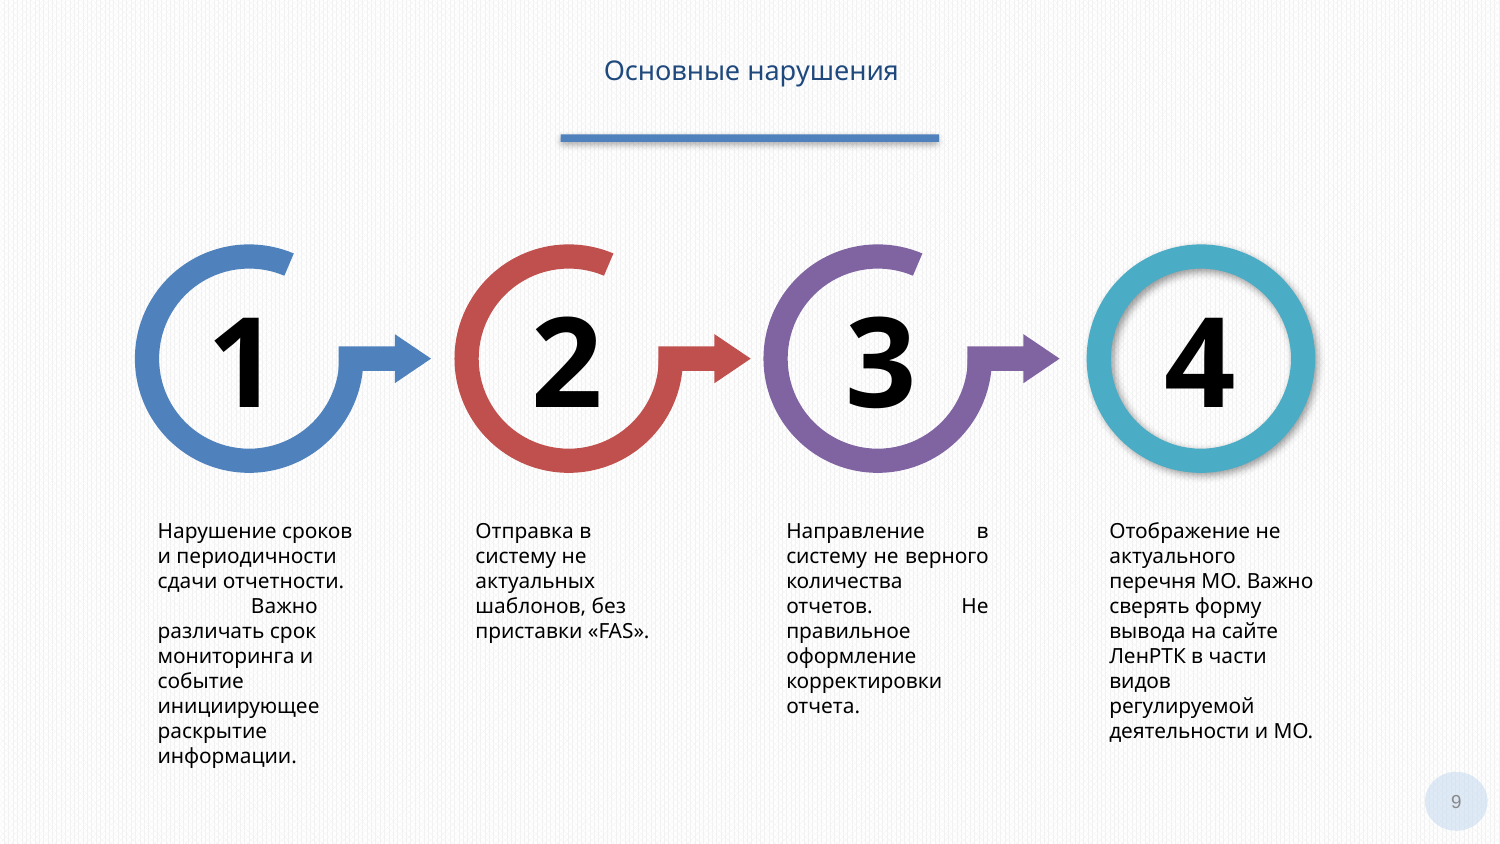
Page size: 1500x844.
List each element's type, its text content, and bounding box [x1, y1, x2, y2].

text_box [454, 244, 751, 474]
text_box Направление в систему не верного количества отчетов. Не правильное оформление корректировки отчета. [774, 512, 1000, 724]
text_box [1424, 786, 1429, 816]
text_box [560, 134, 940, 143]
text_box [134, 244, 432, 474]
text_box Основные нарушения [90, 34, 1413, 89]
text_box [1084, 317, 1092, 400]
text_box 4 [1092, 277, 1310, 439]
text_box [1310, 318, 1318, 400]
text_box [1116, 439, 1286, 475]
text_box [1440, 827, 1472, 831]
text_box Отправка в систему не актуальных шаблонов, без приставки «FAS». [464, 512, 684, 649]
text_box [1442, 771, 1471, 775]
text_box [763, 244, 1060, 474]
slide_number 9 [1429, 775, 1483, 827]
text_box Нарушение сроков и периодичности сдачи отчетности. Важно различать срок мониторинга и событие инициирующее раскрытие информации. [146, 512, 375, 799]
text_box [1118, 242, 1284, 277]
text_box [1483, 785, 1488, 817]
text_box Отображение не актуального перечня МО. Важно сверять форму вывода на сайте ЛенРТК в части видов регулируемой деятельности и МО. [1098, 512, 1325, 749]
